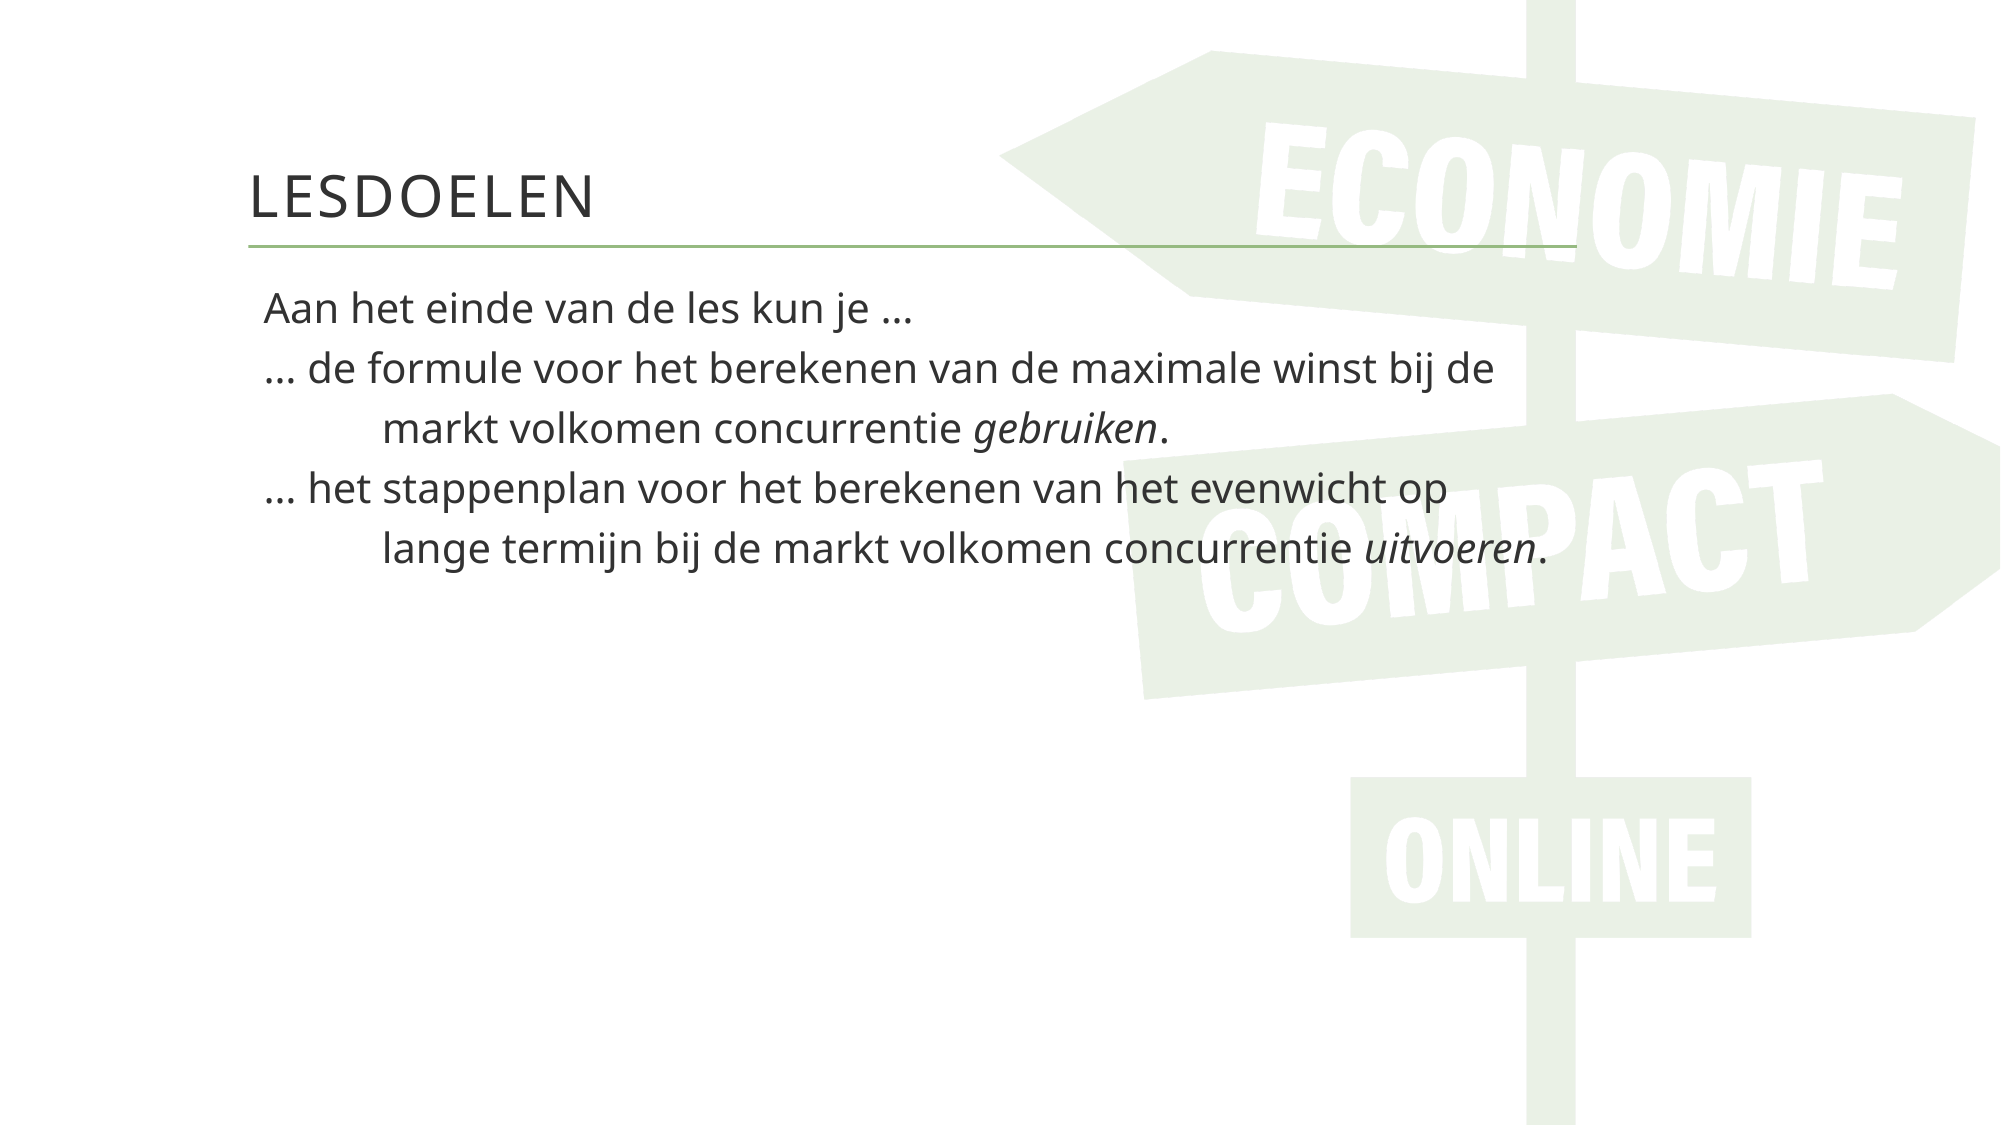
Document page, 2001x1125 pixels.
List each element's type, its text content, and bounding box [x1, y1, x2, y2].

picture [999, 0, 2001, 1125]
list Aan het einde van de les kun je … … de formule voor het berekenen van de maximale winst bij de markt volkomen concurrentie gebruiken. … het stappenplan voor het berekenen van het evenwicht op lange termijn bij de markt volkomen concurrentie uitvoeren. [248, 264, 1578, 1125]
title LESDOELEN [248, 0, 1578, 231]
